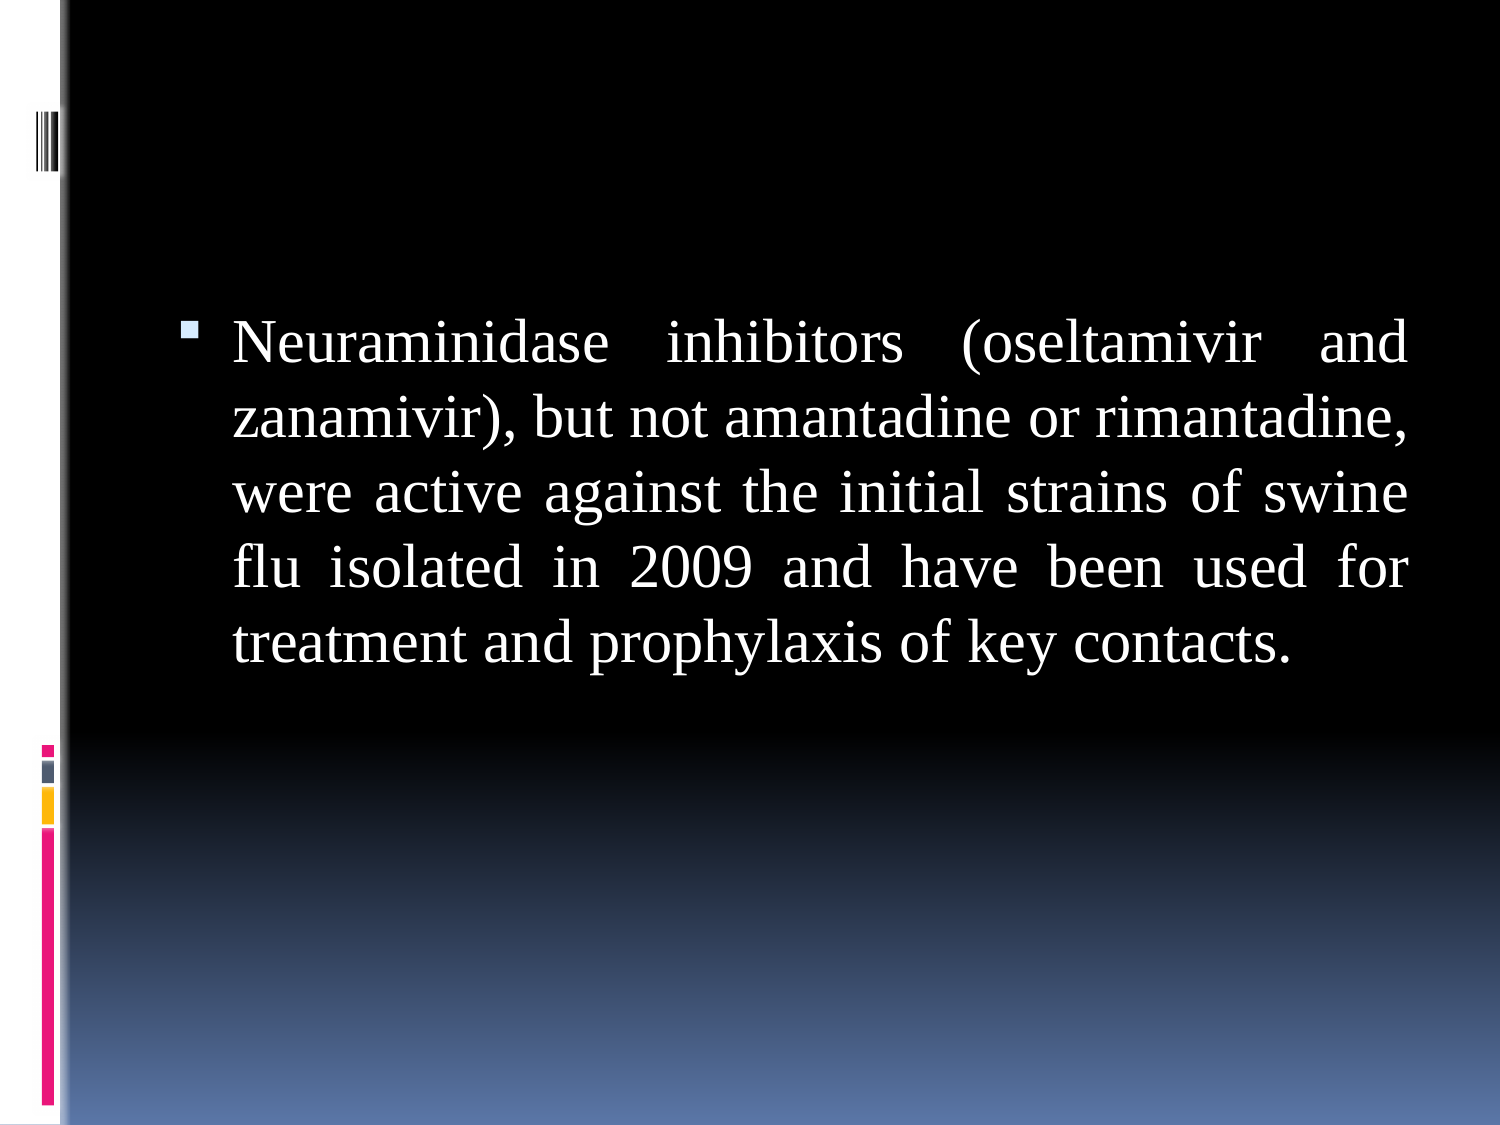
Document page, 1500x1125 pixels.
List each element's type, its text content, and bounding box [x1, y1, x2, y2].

list Neuraminidase inhibitors (oseltamivir and zanamivir), but not amantadine or rimantadine, were active against the initial strains of swine flu isolated in 2009 and have been used for treatment and prophylaxis of key contacts. [150, 292, 1425, 1043]
